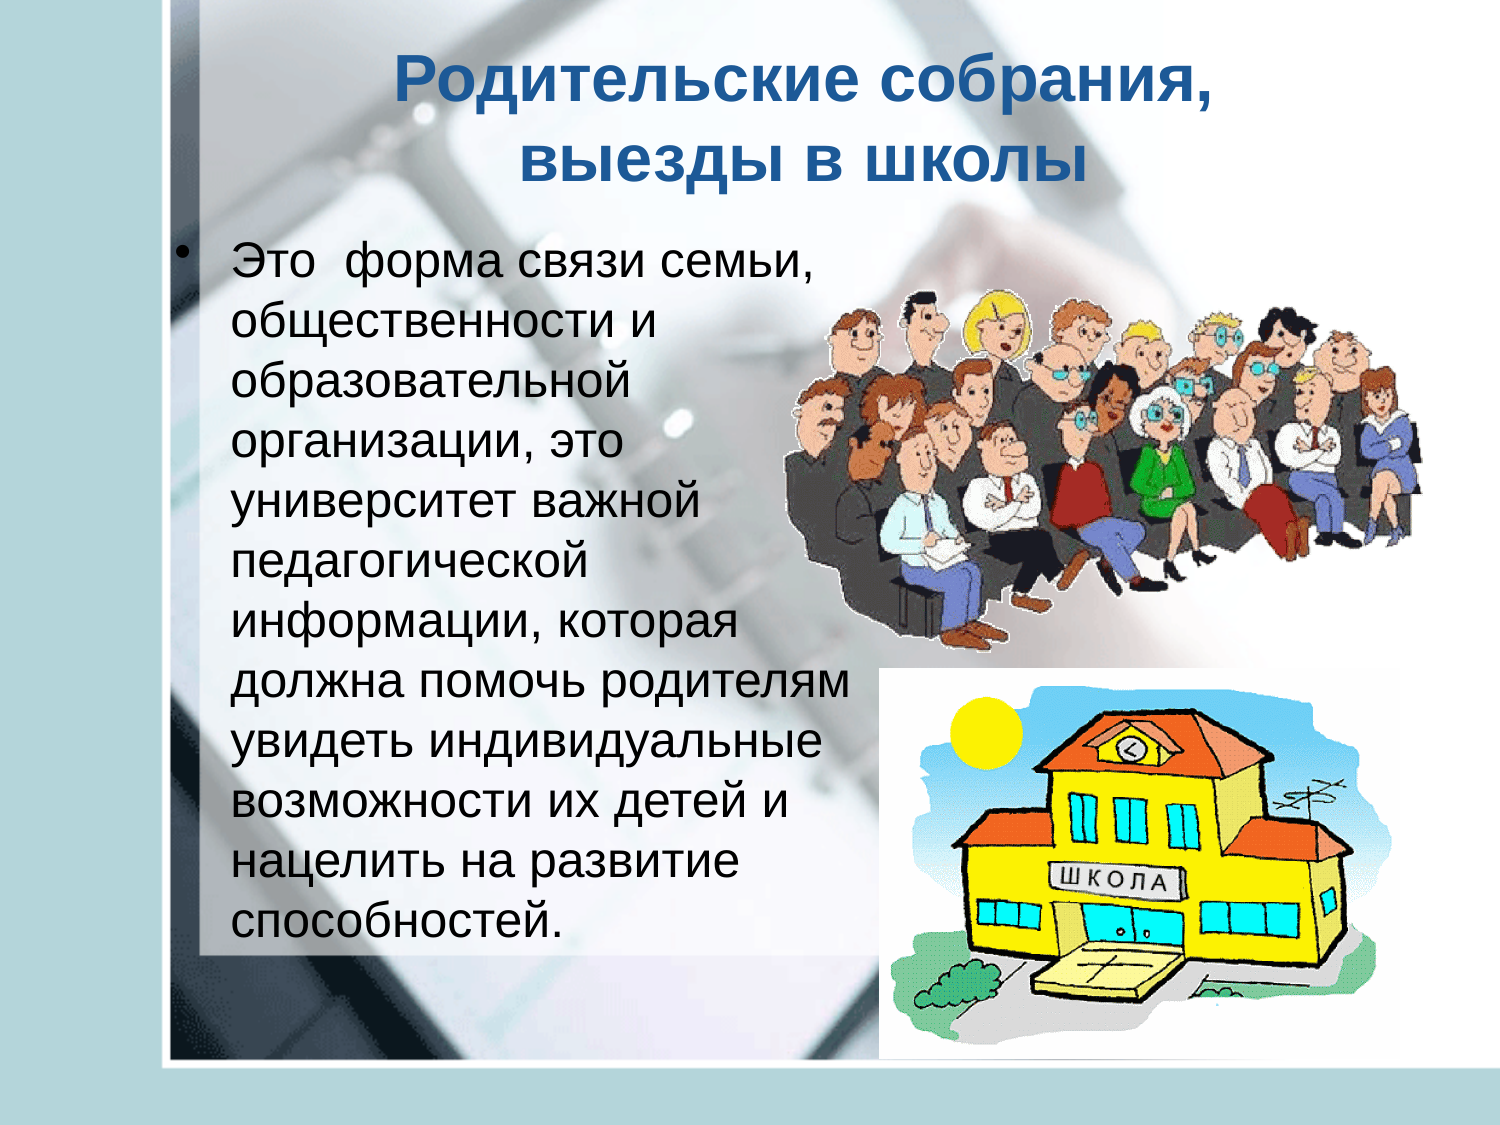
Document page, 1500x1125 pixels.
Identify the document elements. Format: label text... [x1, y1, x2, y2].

list Это форма связи семьи, общественности и образовательной организации, это университет важной педагогической информации, которая должна помочь родителям увидеть индивидуальные возможности их детей и нацелить на развитие способностей. [159, 219, 881, 1029]
picture [0, 0, 1500, 1125]
title Родительские собрания, выезды в школы [170, 44, 1438, 185]
